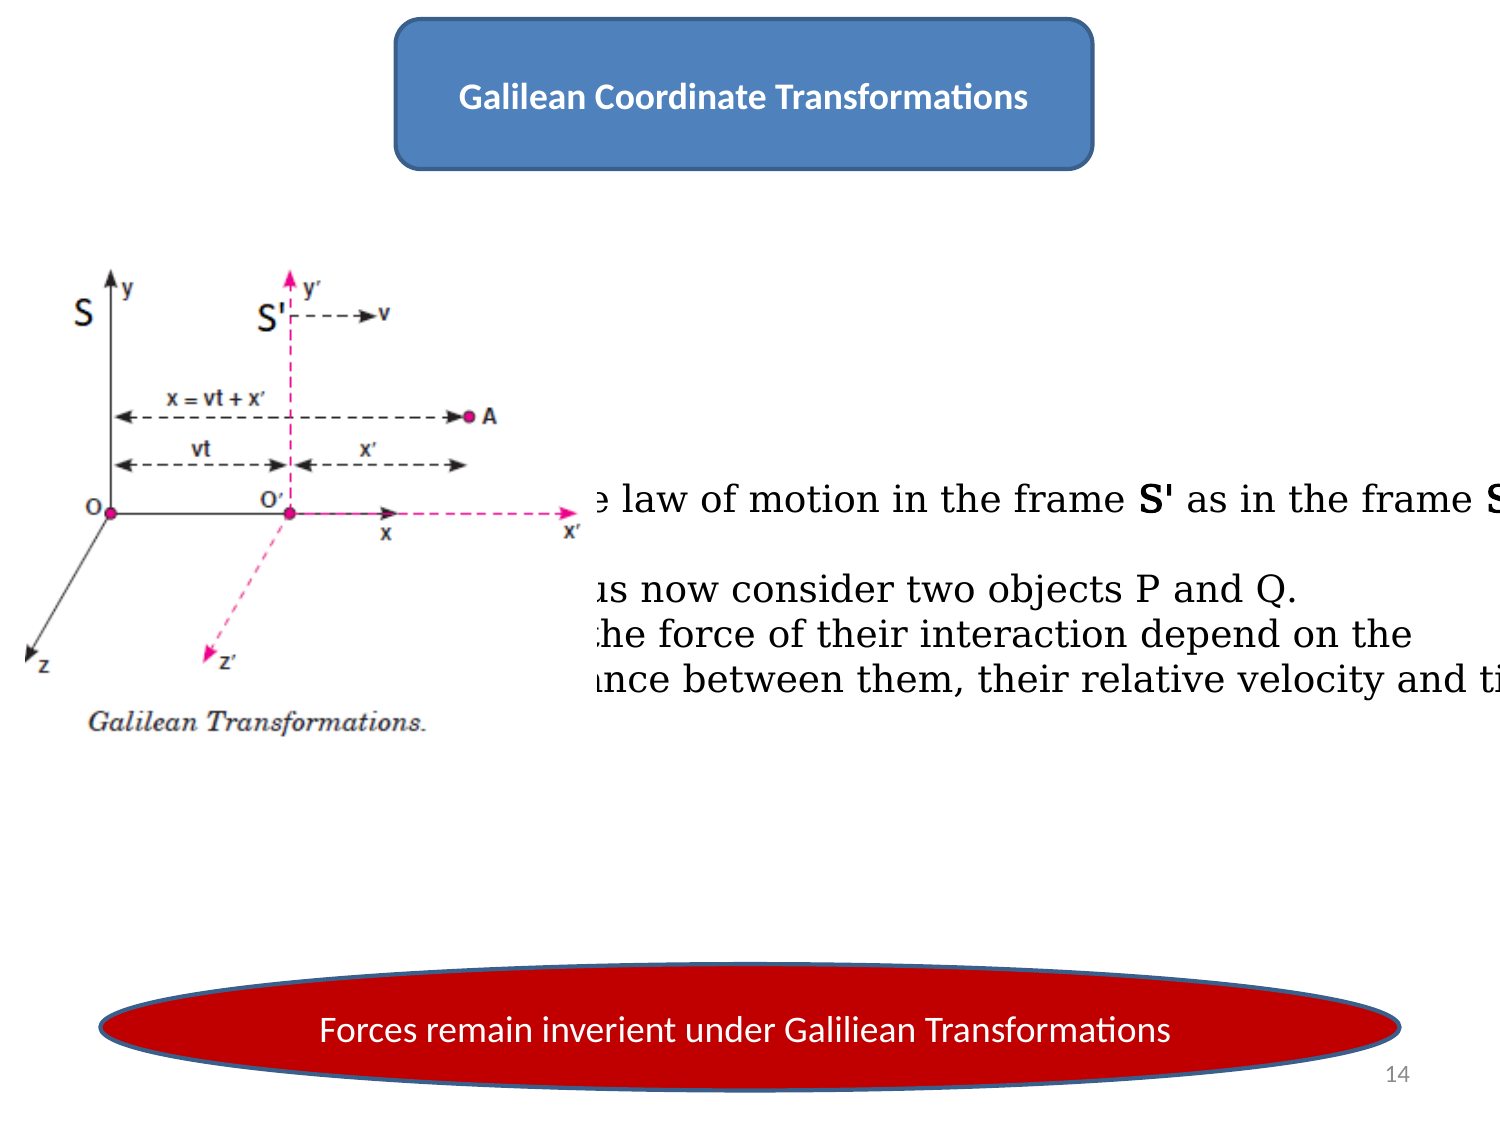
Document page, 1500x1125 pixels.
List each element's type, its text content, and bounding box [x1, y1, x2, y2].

text_box Galilean Coordinate Transformations [393, 16, 1095, 172]
slide_number 14 [1074, 1042, 1425, 1103]
footer Dr. S. Chattopadhyay [512, 1042, 988, 1103]
text_box Forces remain inverient under Galiliean Transformations [98, 961, 1402, 1089]
picture [25, 249, 597, 764]
